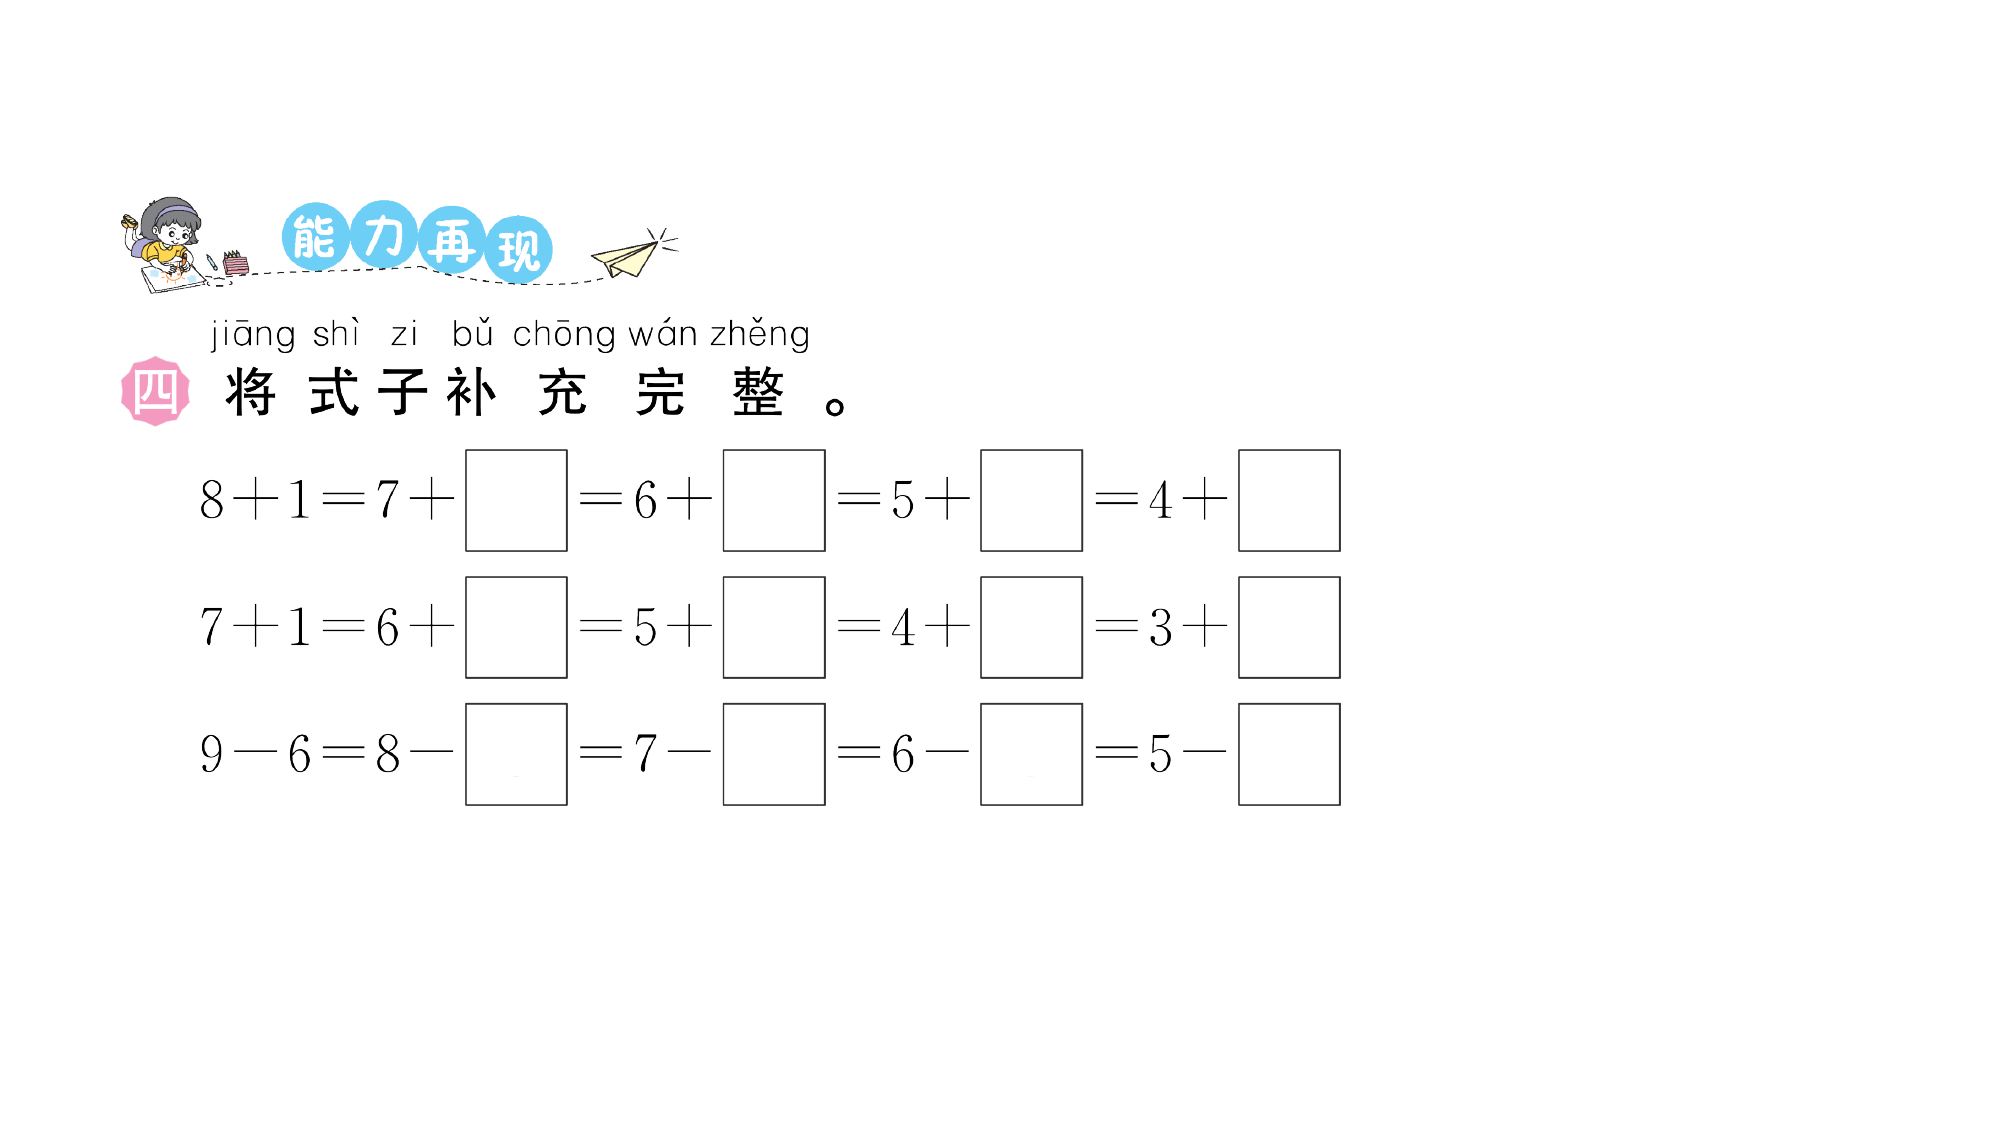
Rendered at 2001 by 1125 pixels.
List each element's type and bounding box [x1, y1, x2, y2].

picture [118, 177, 2000, 813]
